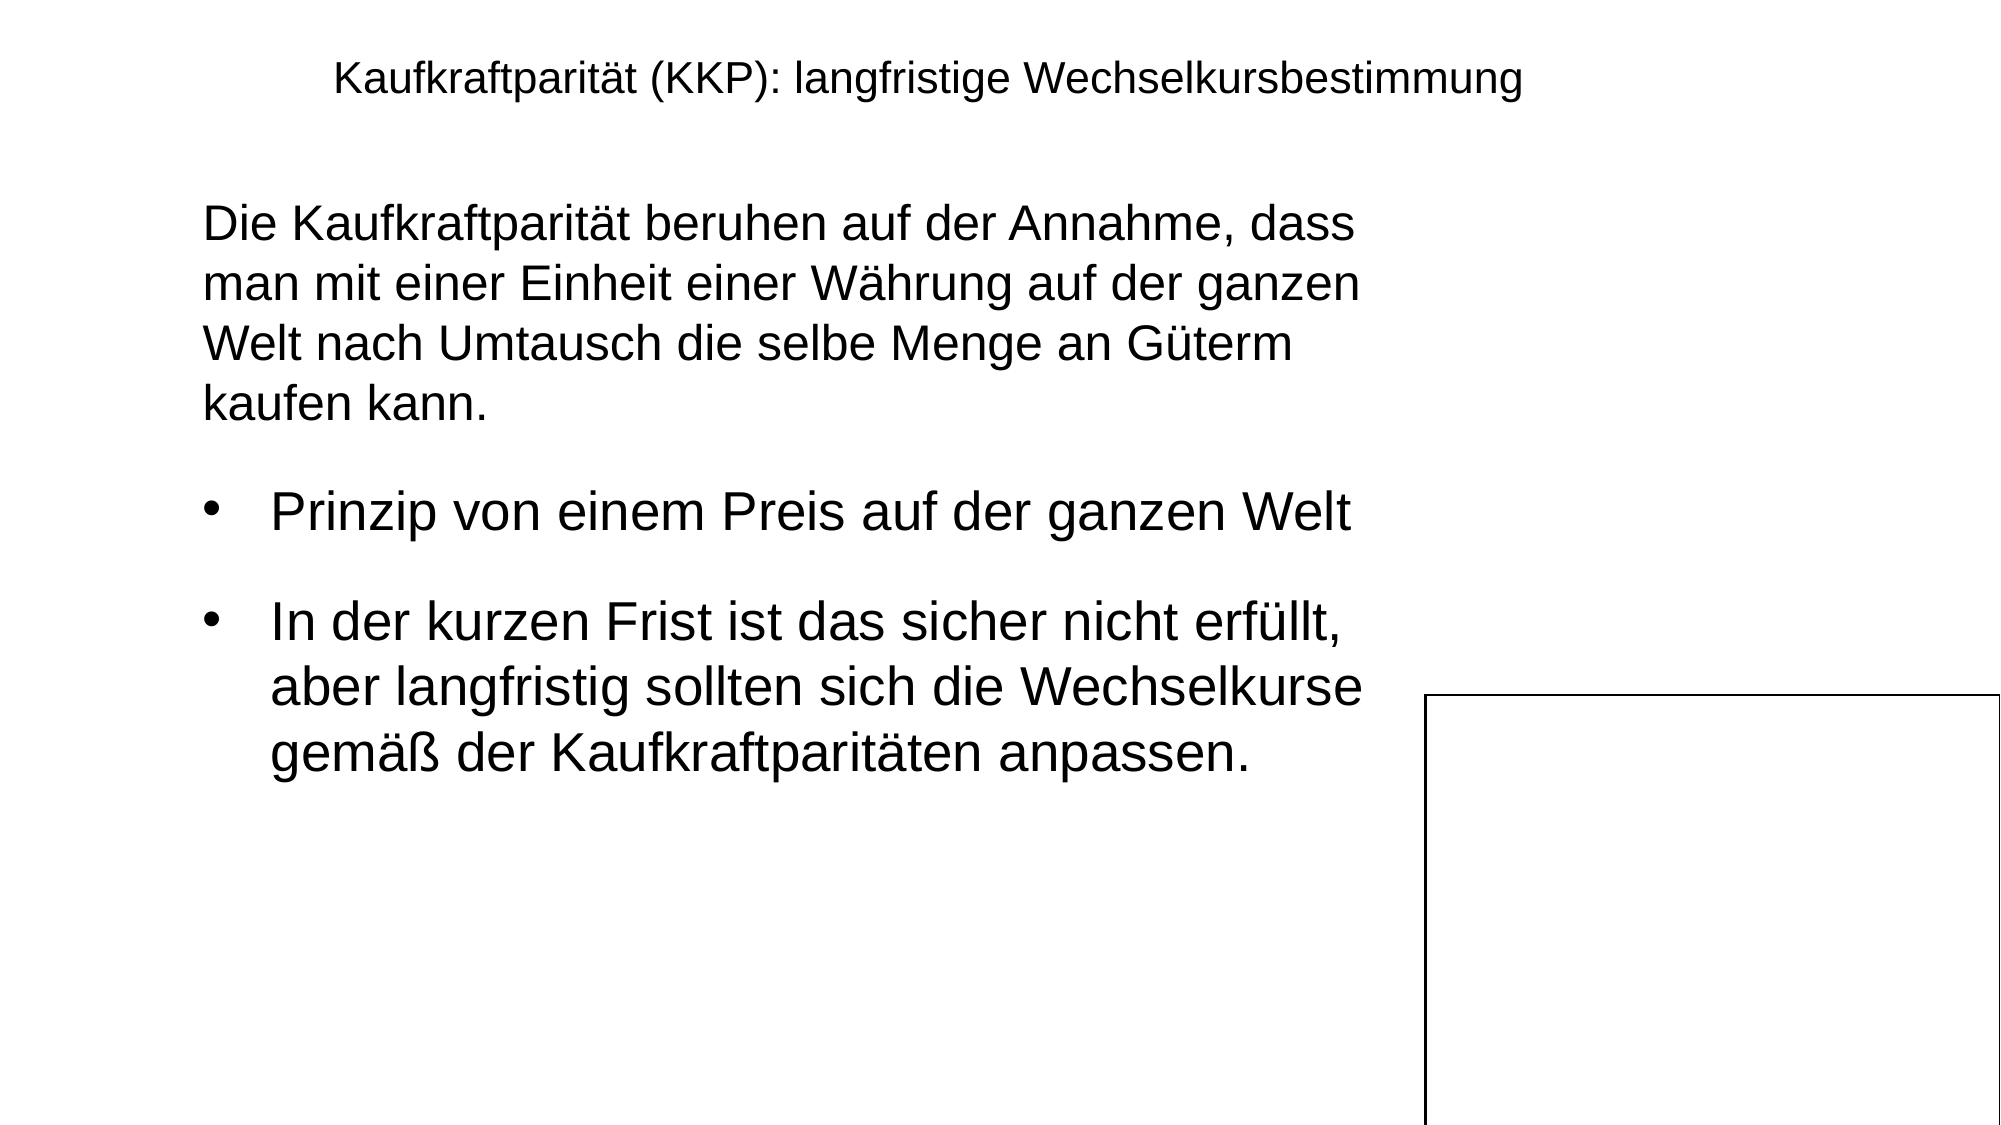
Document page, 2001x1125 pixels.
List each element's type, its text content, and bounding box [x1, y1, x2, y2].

text_box [1424, 694, 2000, 1125]
text_box Kaufkraftparität (KKP): langfristige Wechselkursbestimmung [317, 40, 1543, 146]
text_box Die Kaufkraftparität beruhen auf der Annahme, dass man mit einer Einheit einer Währung auf der ganzen Welt nach Umtausch die selbe Menge an Güterm kaufen kann. Prinzip von einem Preis auf der ganzen Welt In der kurzen Frist ist das sicher nicht erfüllt, aber langfristig sollten sich die Wechselkurse gemäß der Kaufkraftparitäten anpassen. [187, 183, 1470, 894]
